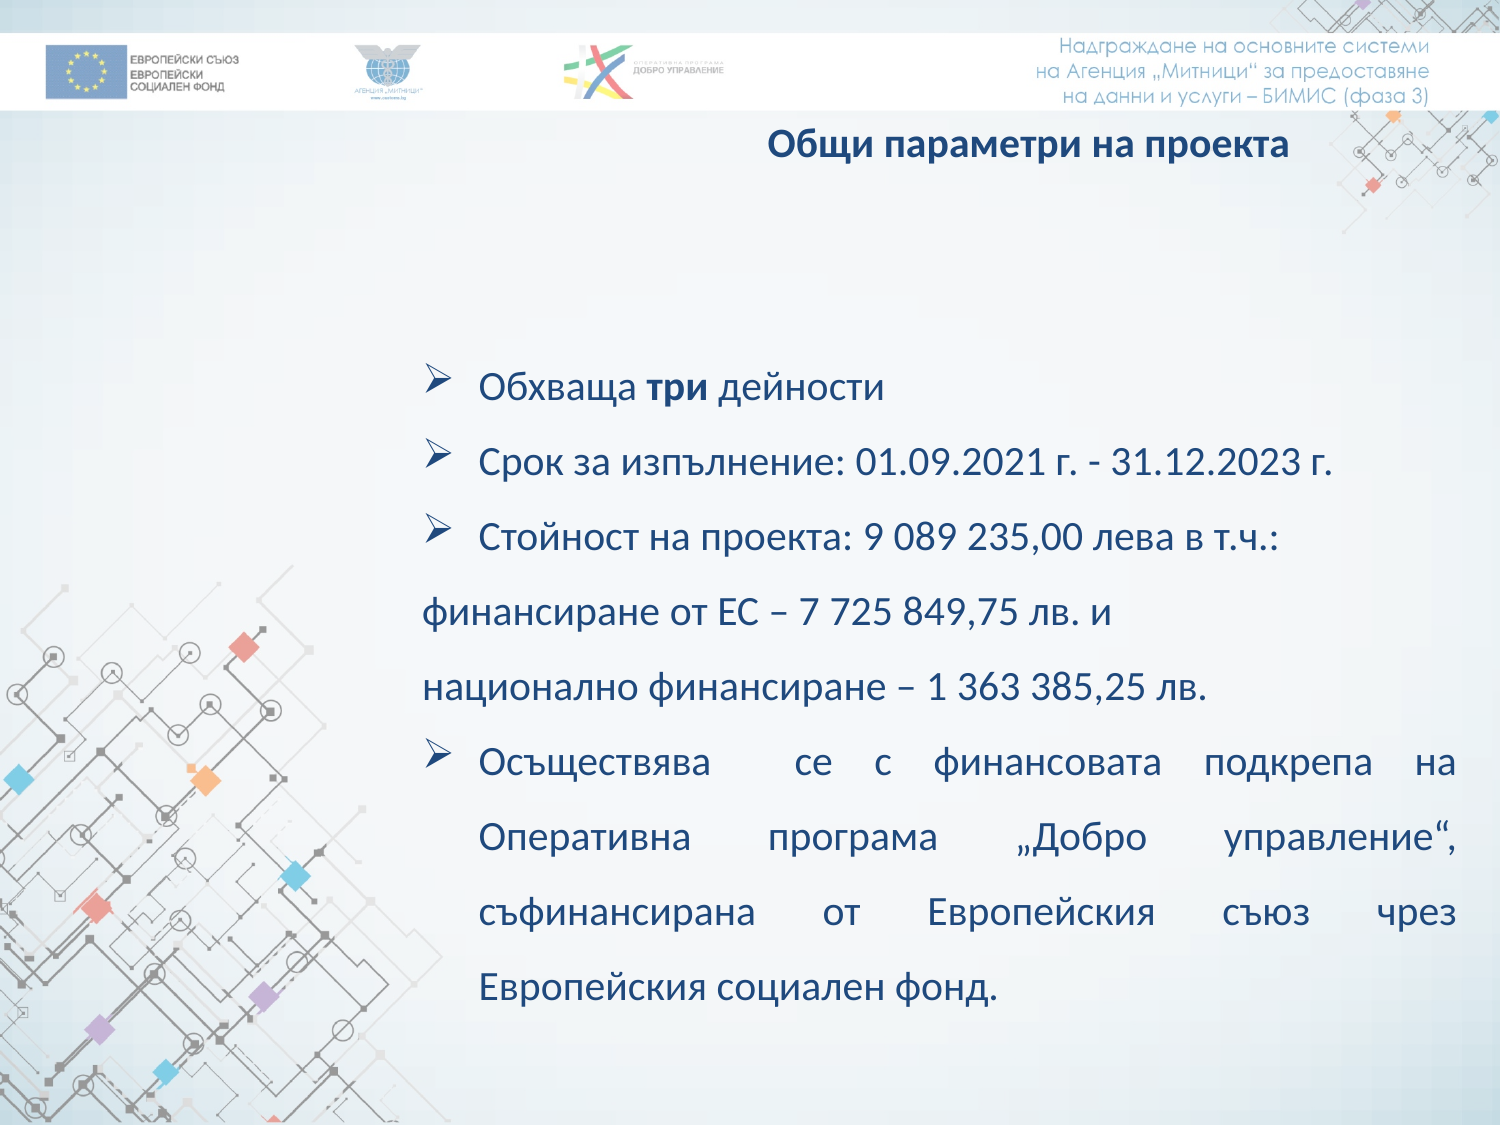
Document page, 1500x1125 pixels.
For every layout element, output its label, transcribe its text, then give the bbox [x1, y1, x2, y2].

text_box Общи параметри на проекта [315, 108, 1306, 174]
text_box Обхваща три дейности Срок за изпълнение: 01.09.2021 г. - 31.12.2023 г. Стойност на проекта: 9 089 235,00 лева в т.ч.: финансиране от ЕС – 7 725 849,75 лв. и национално финансиране – 1 363 385,25 лв. Осъществява се с финансовата подкрепа на Оперативна програма „Добро управление“, съфинансирана от Европейския съюз чрез Европейския социален фонд. [407, 326, 1473, 1016]
